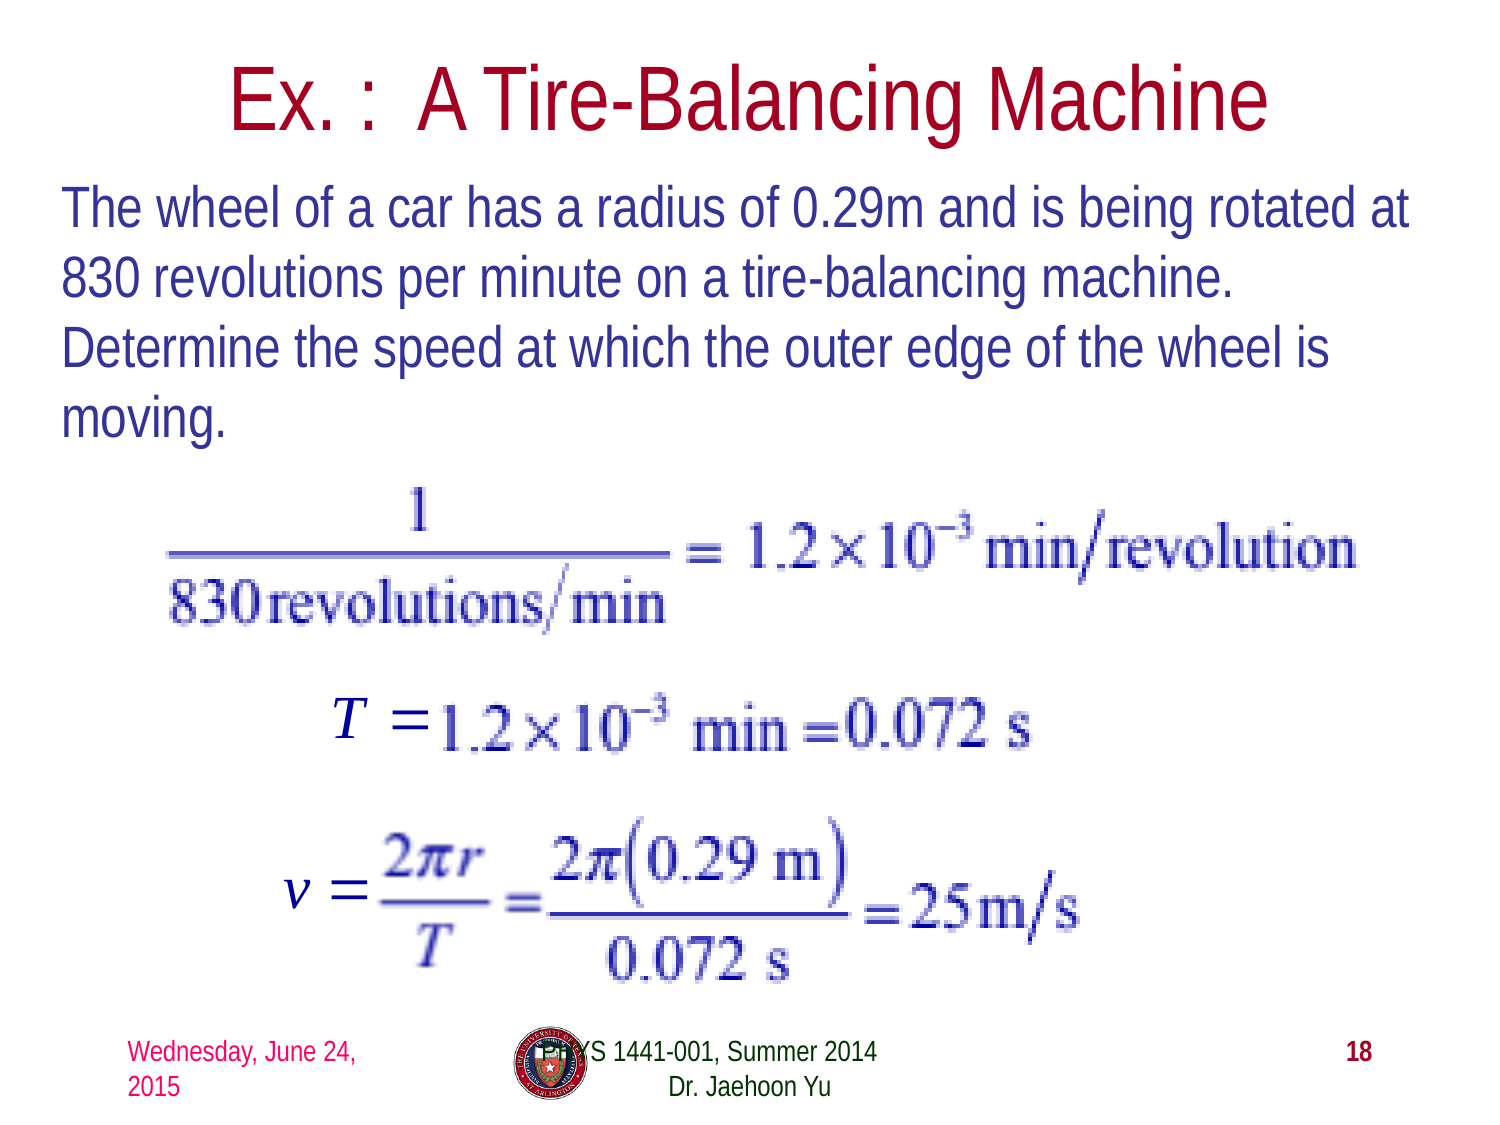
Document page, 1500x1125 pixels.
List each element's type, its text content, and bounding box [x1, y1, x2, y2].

title Ex. : A Tire-Balancing Machine [112, 0, 1388, 188]
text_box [432, 672, 843, 760]
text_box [739, 492, 1368, 591]
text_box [539, 804, 904, 989]
text_box The wheel of a car has a radius of 0.29m and is being rotated at 830 revolutions per minute on a tire-balancing machine. Determine the speed at which the outer edge of the wheel is moving. [46, 161, 1475, 457]
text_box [899, 857, 1085, 951]
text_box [274, 867, 365, 925]
footer PHYS 1441-001, Summer 2014 Dr. Jaehoon Yu [512, 1024, 988, 1101]
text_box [324, 682, 427, 750]
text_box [370, 811, 534, 981]
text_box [837, 689, 1038, 757]
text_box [157, 459, 726, 640]
slide_number 18 [1074, 1024, 1388, 1101]
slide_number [112, 1024, 426, 1101]
